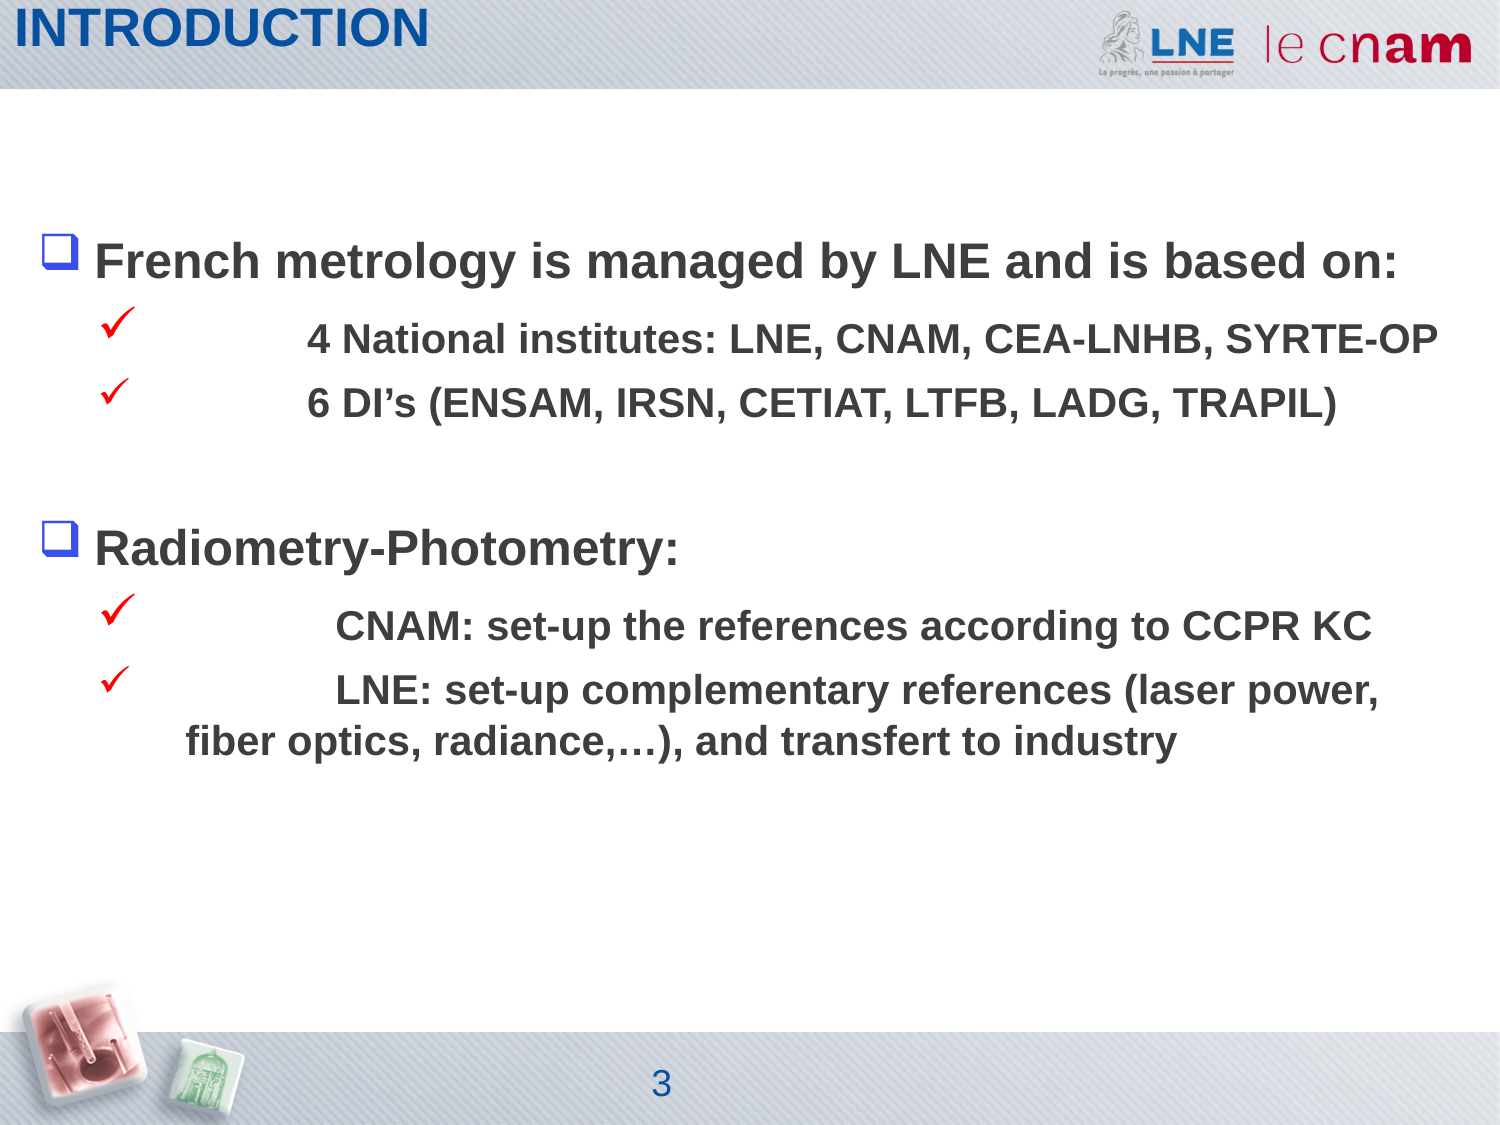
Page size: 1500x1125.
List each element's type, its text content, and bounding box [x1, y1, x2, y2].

picture [0, 0, 1500, 1125]
text_box 3 [636, 1051, 837, 1112]
title INTRODUCTION [0, 0, 1266, 88]
list French metrology is managed by LNE and is based on: 4 National institutes: LNE, CNAM, CEA-LNHB, SYRTE-OP 6 DI’s (ENSAM, IRSN, CETIAT, LTFB, LADG, TRAPIL) Radiometry-Photometry: CNAM: set-up the references according to CCPR KC LNE: set-up complementary references (laser power, fiber optics, radiance,…), and transfert to industry [23, 220, 1482, 985]
